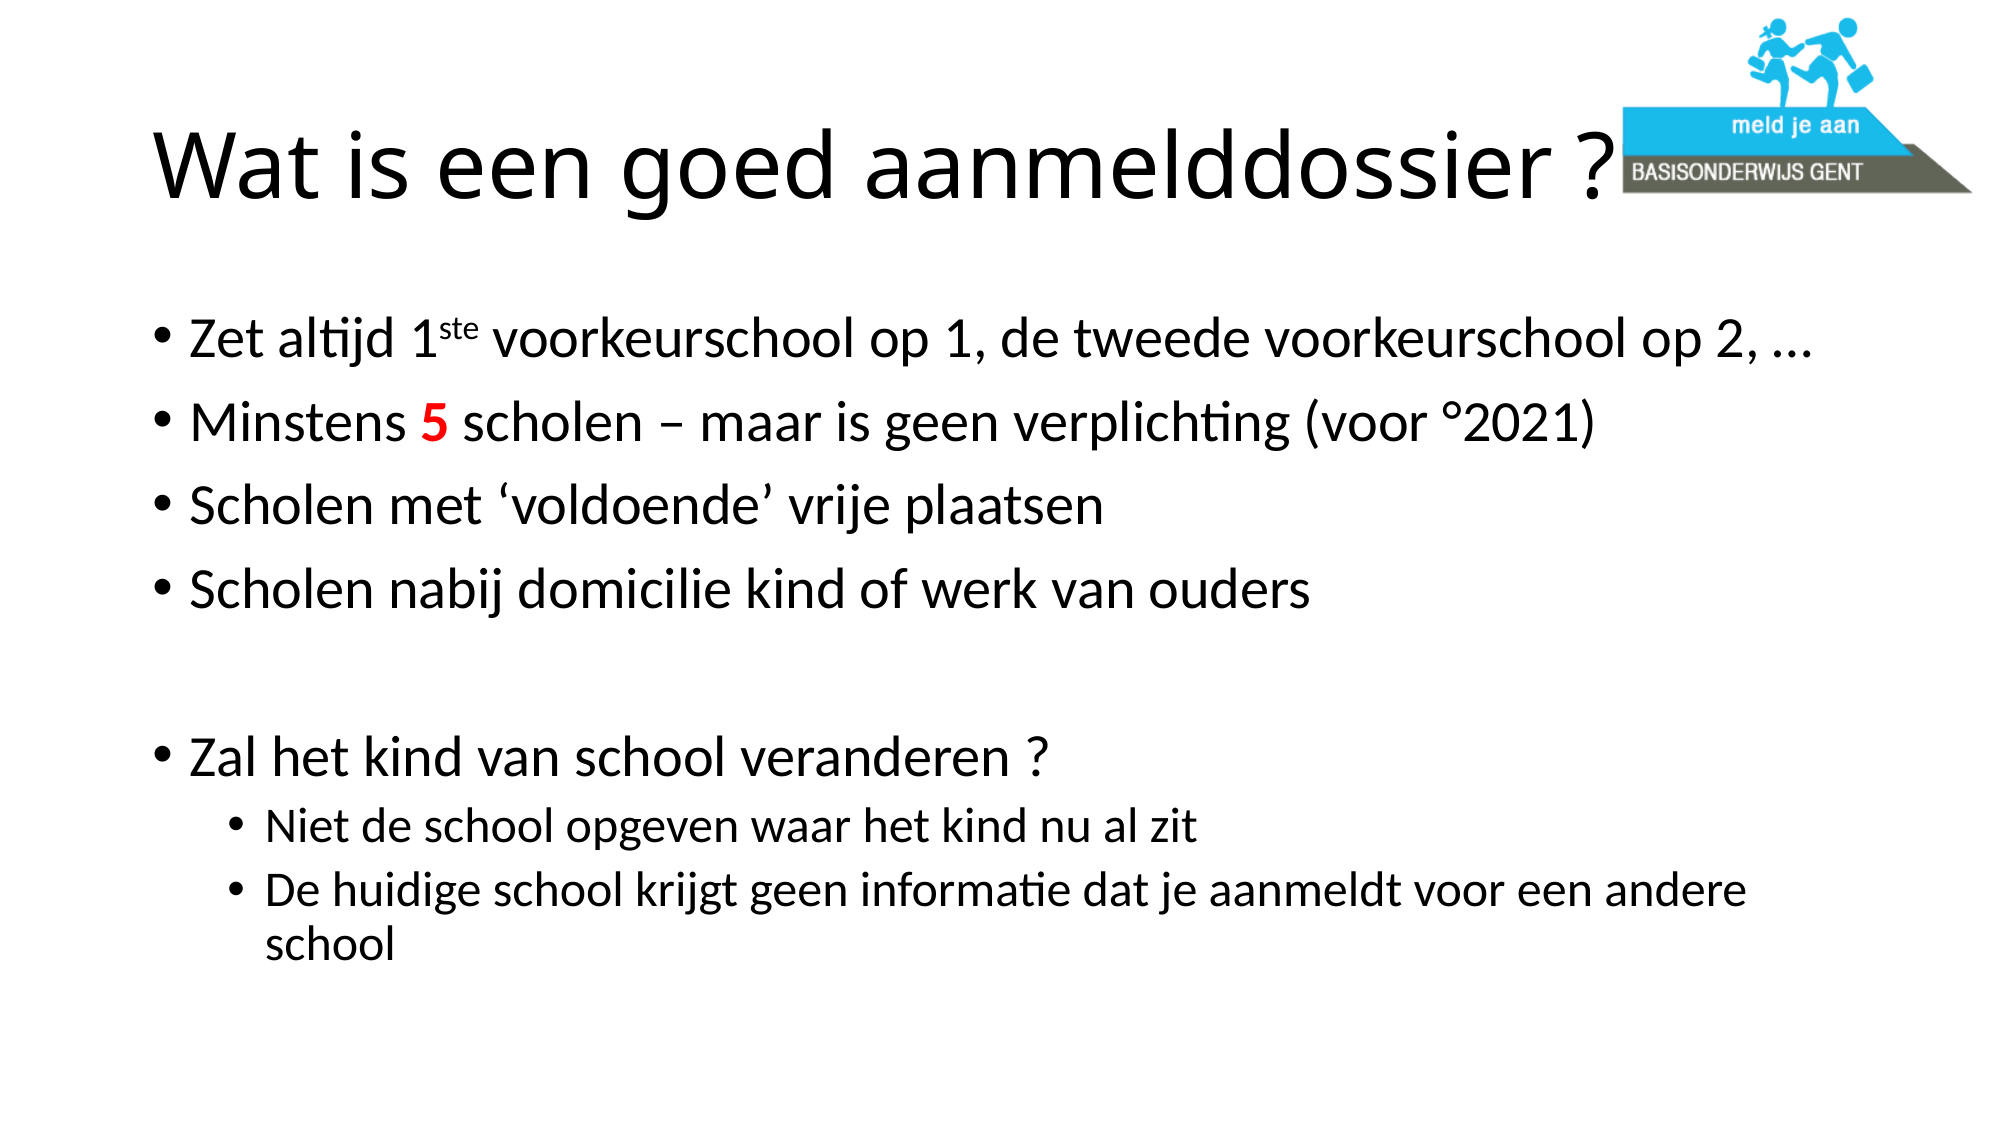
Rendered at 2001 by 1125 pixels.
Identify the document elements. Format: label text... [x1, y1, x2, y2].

picture [1622, 17, 1973, 194]
title Wat is een goed aanmelddossier ? [137, 59, 1863, 278]
list Zet altijd 1ste voorkeurschool op 1, de tweede voorkeurschool op 2, … Minstens 5 scholen – maar is geen verplichting (voor °2021) Scholen met ‘voldoende’ vrije plaatsen Scholen nabij domicilie kind of werk van ouders Zal het kind van school veranderen ? Niet de school opgeven waar het kind nu al zit De huidige school krijgt geen informatie dat je aanmeldt voor een andere school [137, 299, 1863, 1014]
